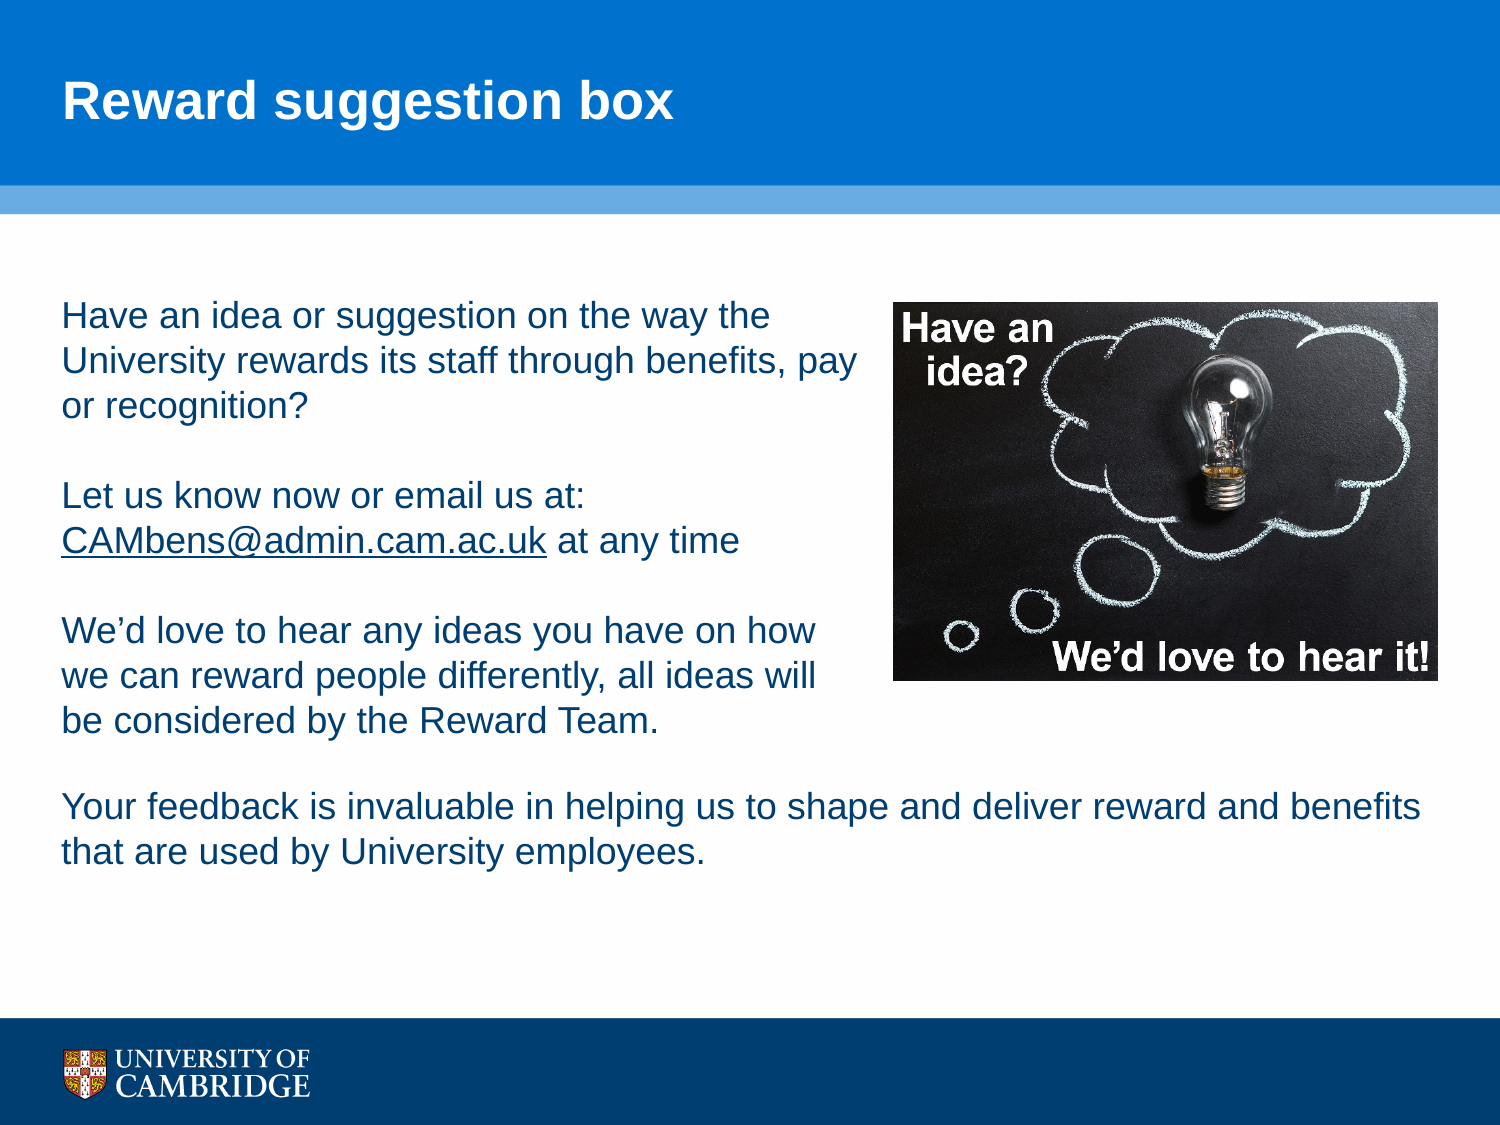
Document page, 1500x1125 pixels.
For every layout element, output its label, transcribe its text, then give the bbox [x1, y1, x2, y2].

text_box Have an idea or suggestion on the way the University rewards its staff through benefits, pay or recognition? Let us know now or email us at: CAMbens@admin.cam.ac.uk at any time We’d love to hear any ideas you have on how we can reward people differently, all ideas will be considered by the Reward Team. [46, 283, 880, 775]
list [893, 302, 1439, 681]
text_box Your feedback is invaluable in helping us to shape and deliver reward and benefits that are used by University employees. [46, 775, 1443, 880]
picture [0, 0, 1500, 1125]
title Reward suggestion box [63, 65, 1437, 135]
